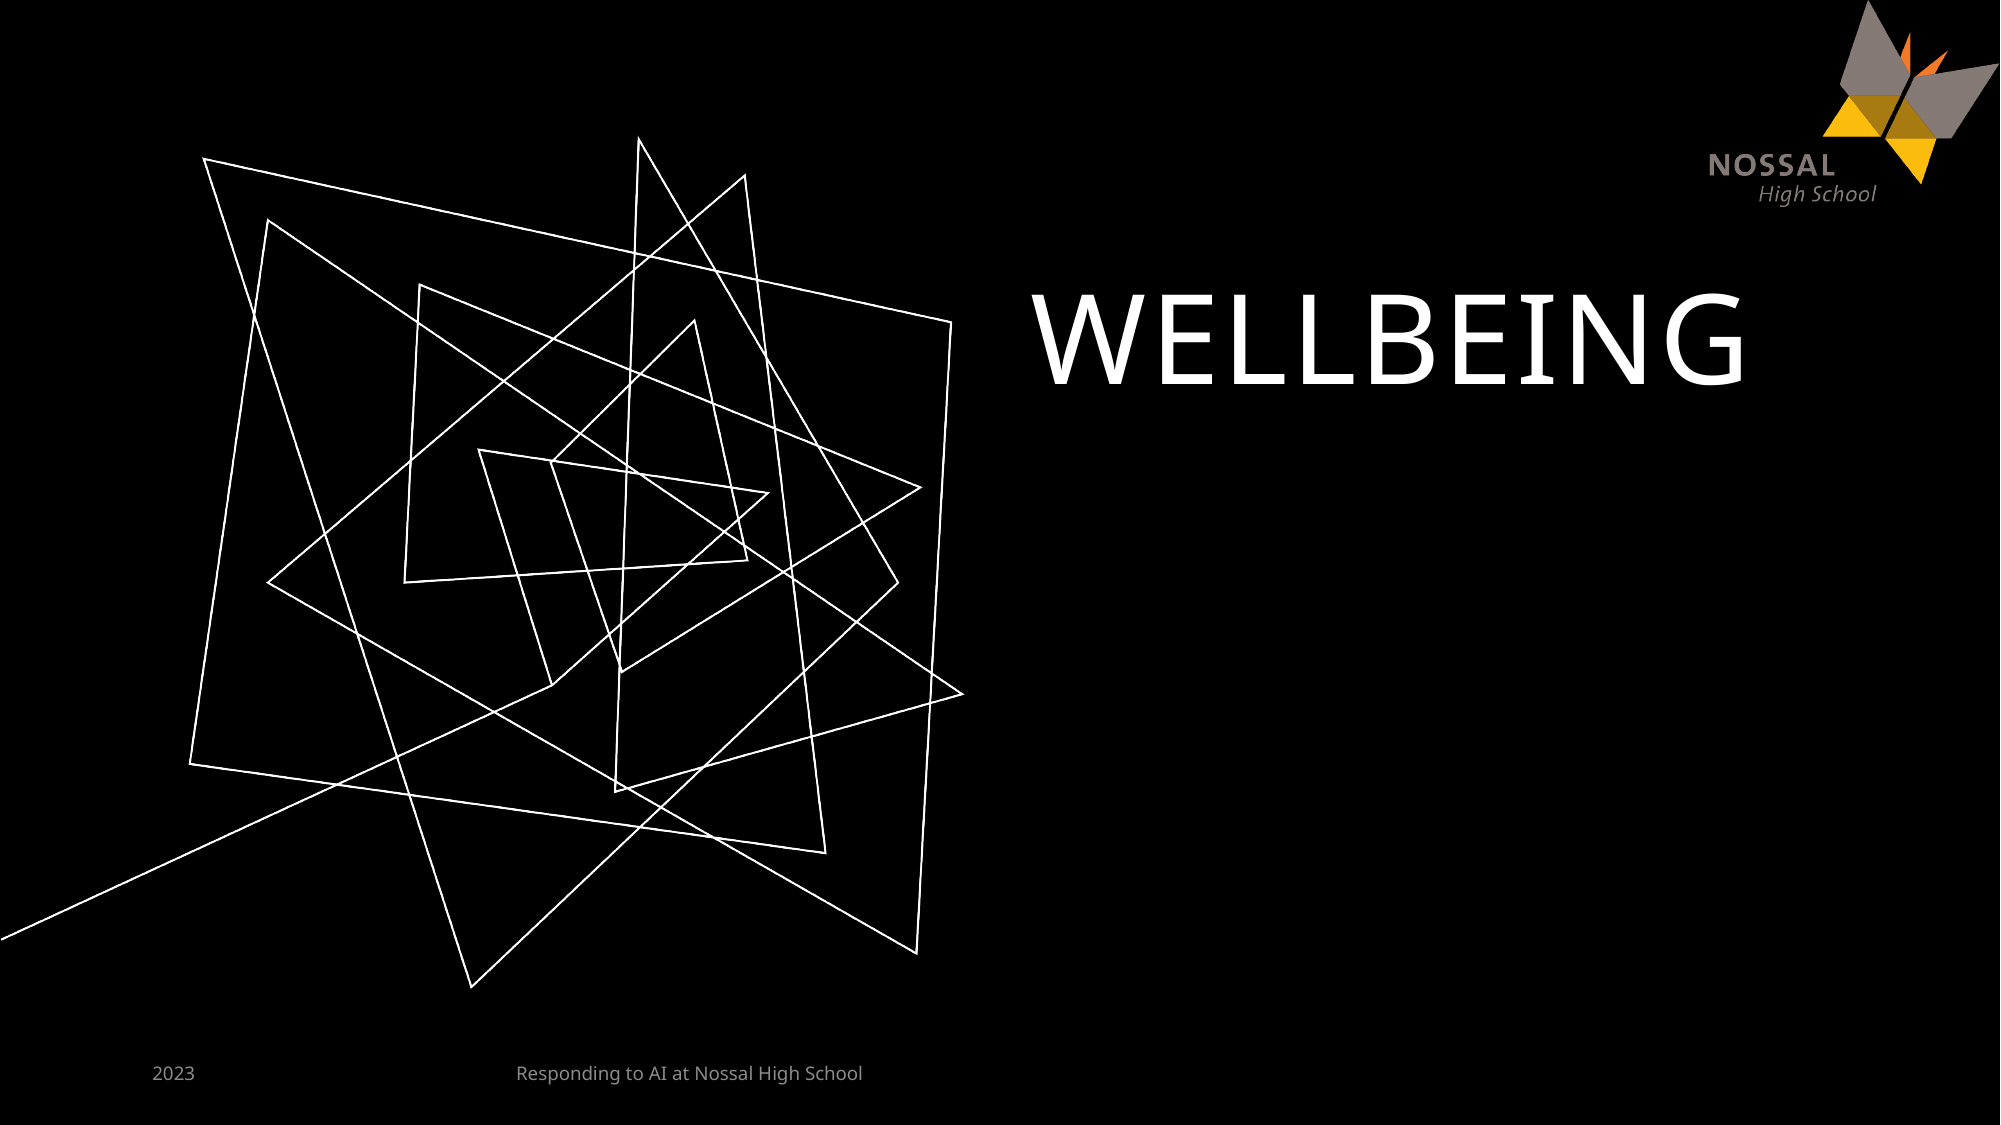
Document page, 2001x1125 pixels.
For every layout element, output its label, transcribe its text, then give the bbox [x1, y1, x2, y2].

text_box 2023 [137, 1042, 338, 1103]
title Wellbeing [1015, 271, 1912, 420]
picture [1709, 0, 2000, 207]
text_box Responding to AI at Nossal High School [404, 1042, 975, 1103]
picture [0, 135, 965, 989]
